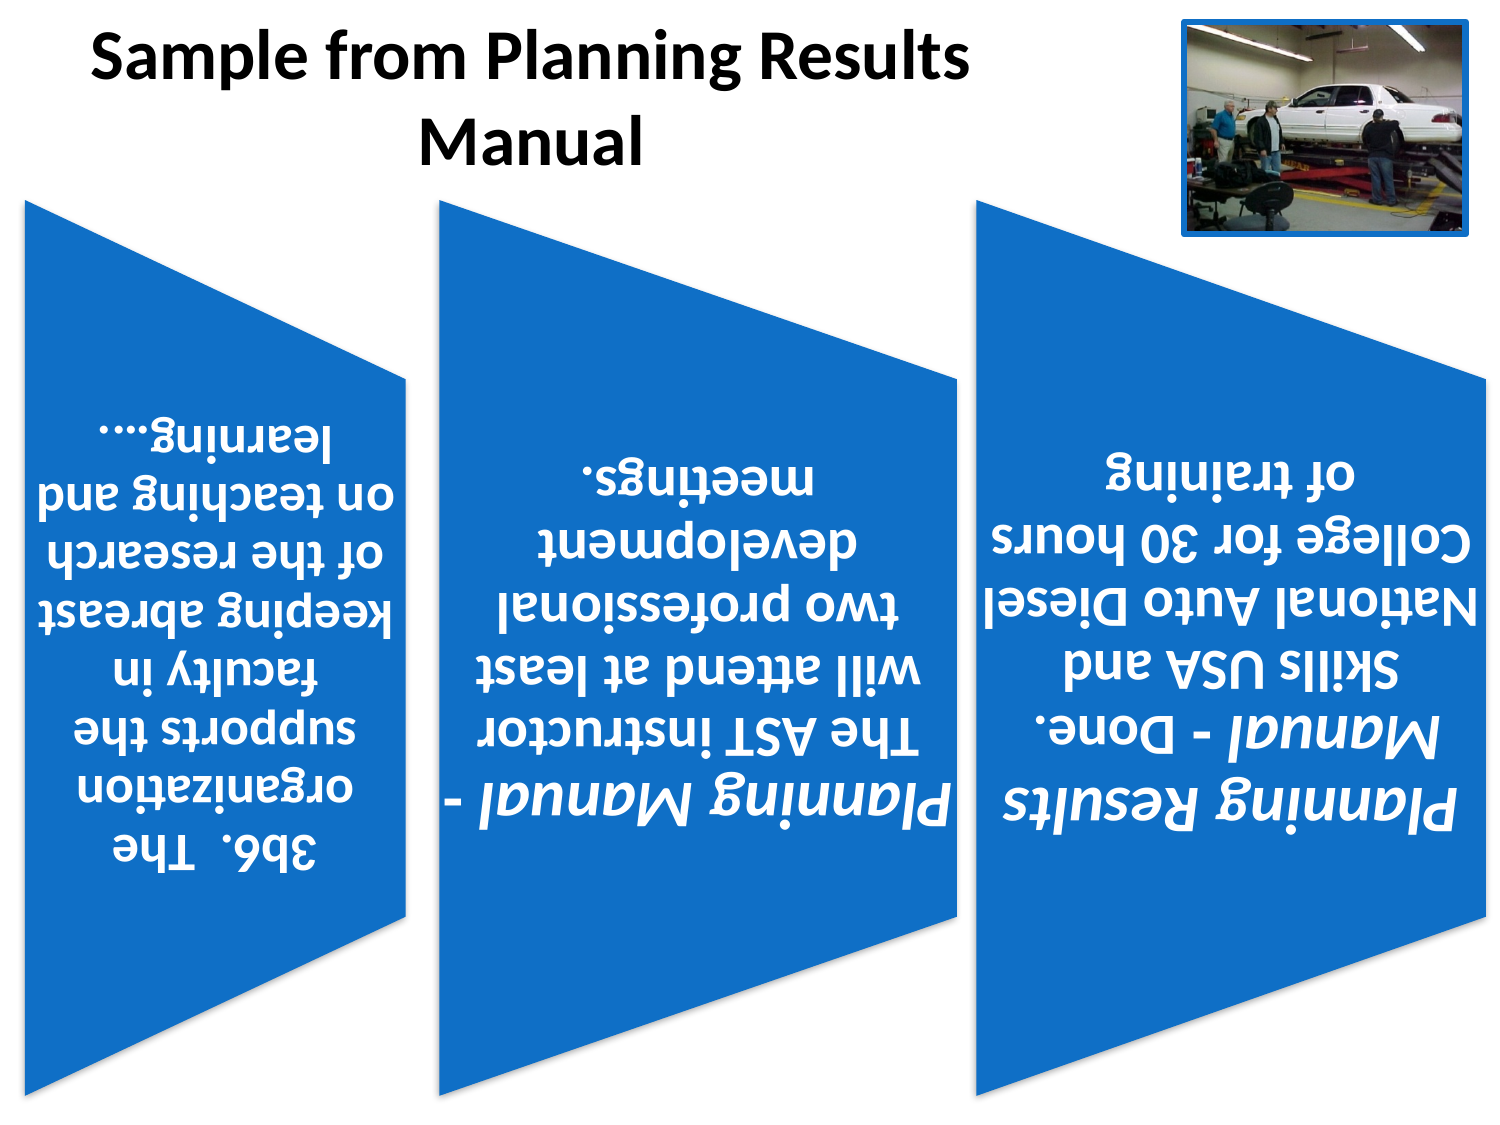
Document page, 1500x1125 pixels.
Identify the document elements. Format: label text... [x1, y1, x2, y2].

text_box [24, 199, 1500, 1097]
picture [1187, 24, 1463, 232]
title Sample from Planning Results Manual [50, 0, 1013, 188]
